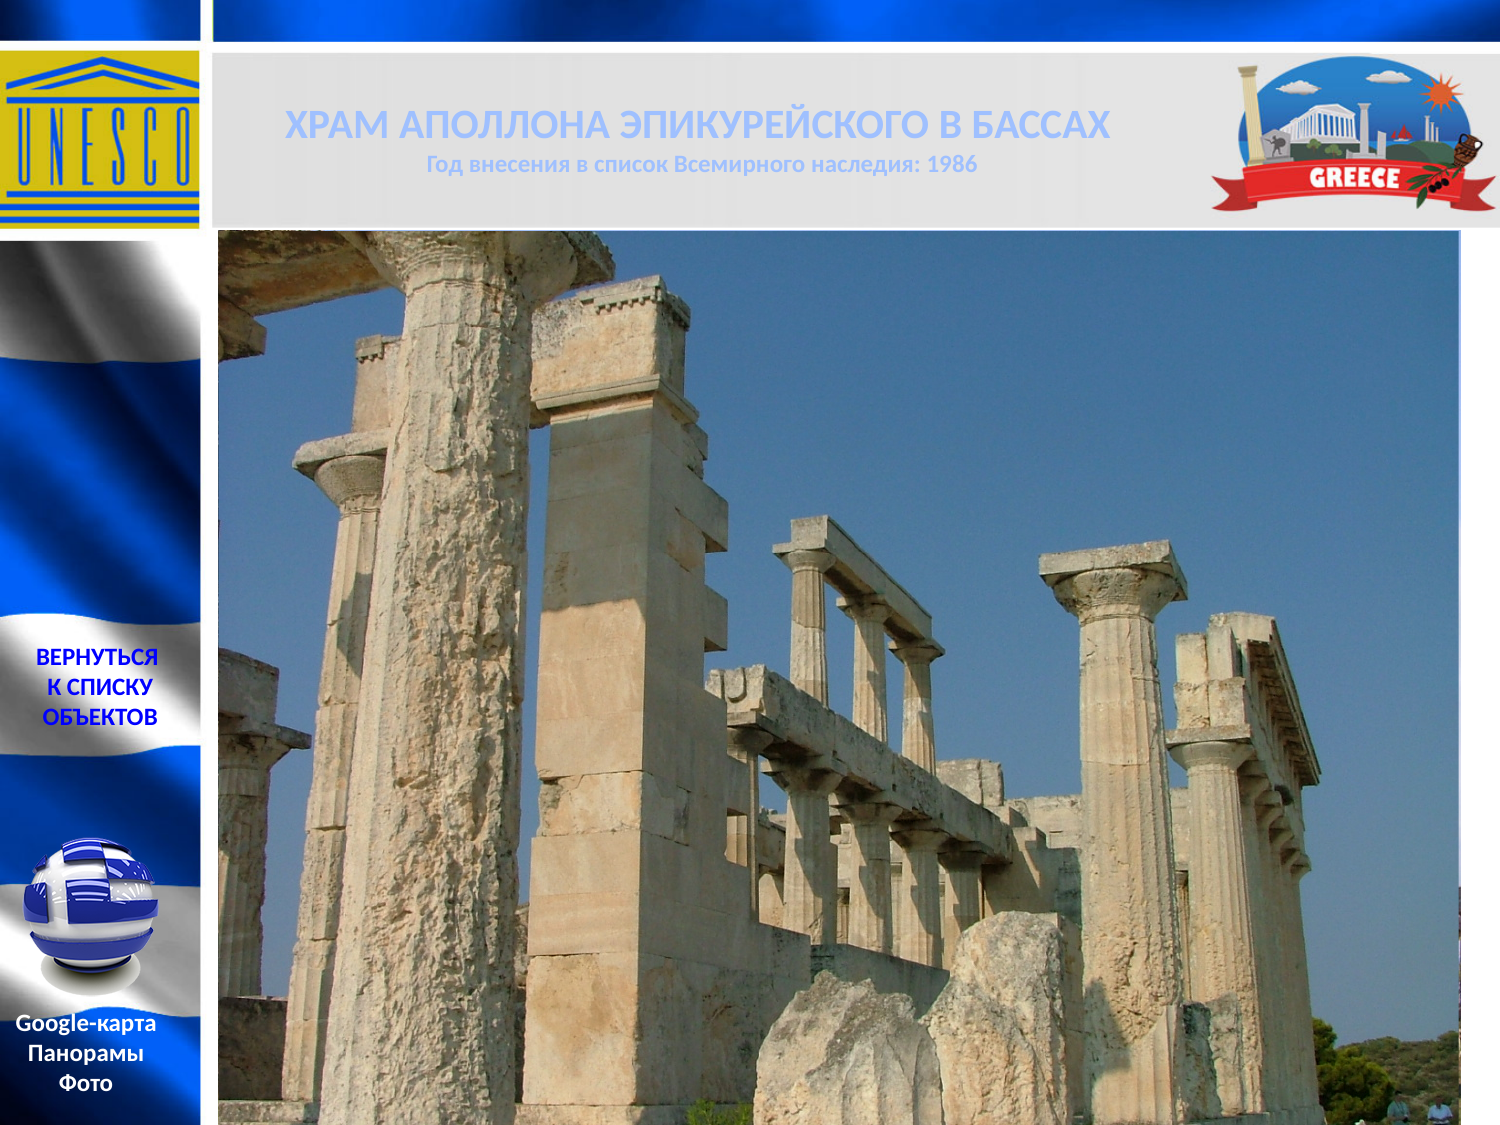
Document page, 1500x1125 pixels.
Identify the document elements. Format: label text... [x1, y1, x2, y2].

text_box Google-карта Панорамы Фото [0, 999, 172, 1105]
picture [0, 0, 1500, 1125]
text_box Храм Аполлона Эпикурейского в Бассах Год внесения в список Всемирного наследия: 1986 [218, 89, 1187, 185]
text_box Вернуться к списку ОБЪЕКТОВ [17, 633, 183, 738]
